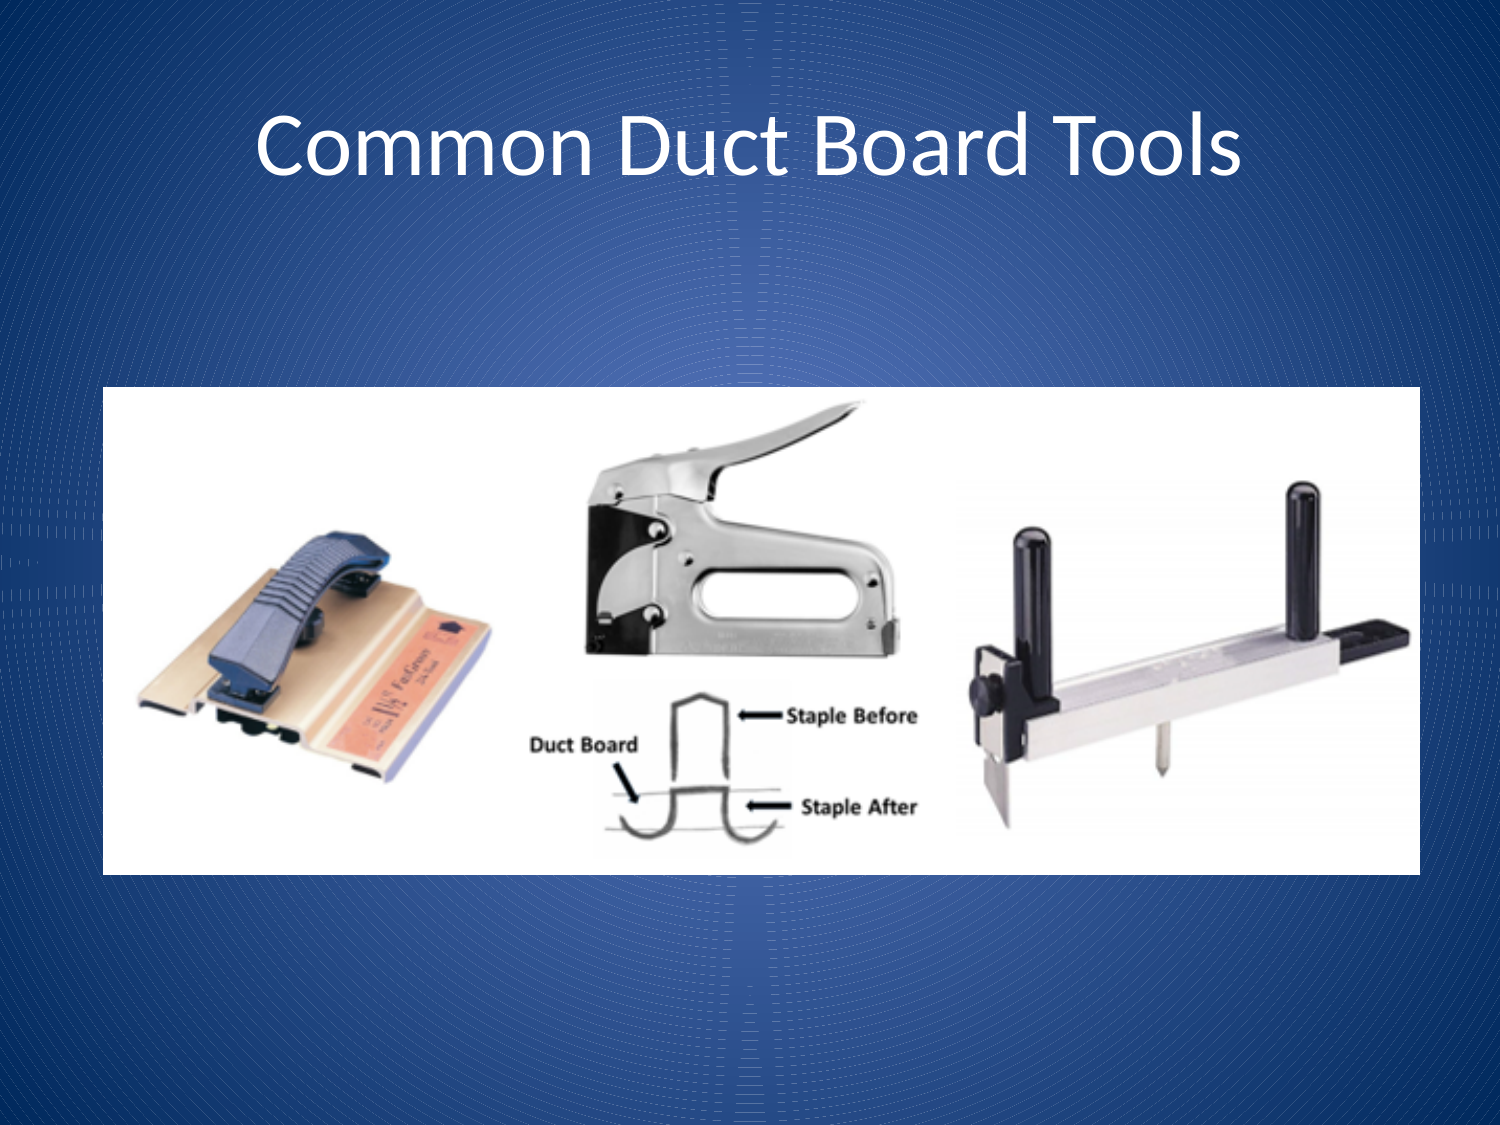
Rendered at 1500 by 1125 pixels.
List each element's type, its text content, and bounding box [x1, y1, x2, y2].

title Common Duct Board Tools [75, 45, 1425, 233]
picture [102, 387, 1420, 876]
